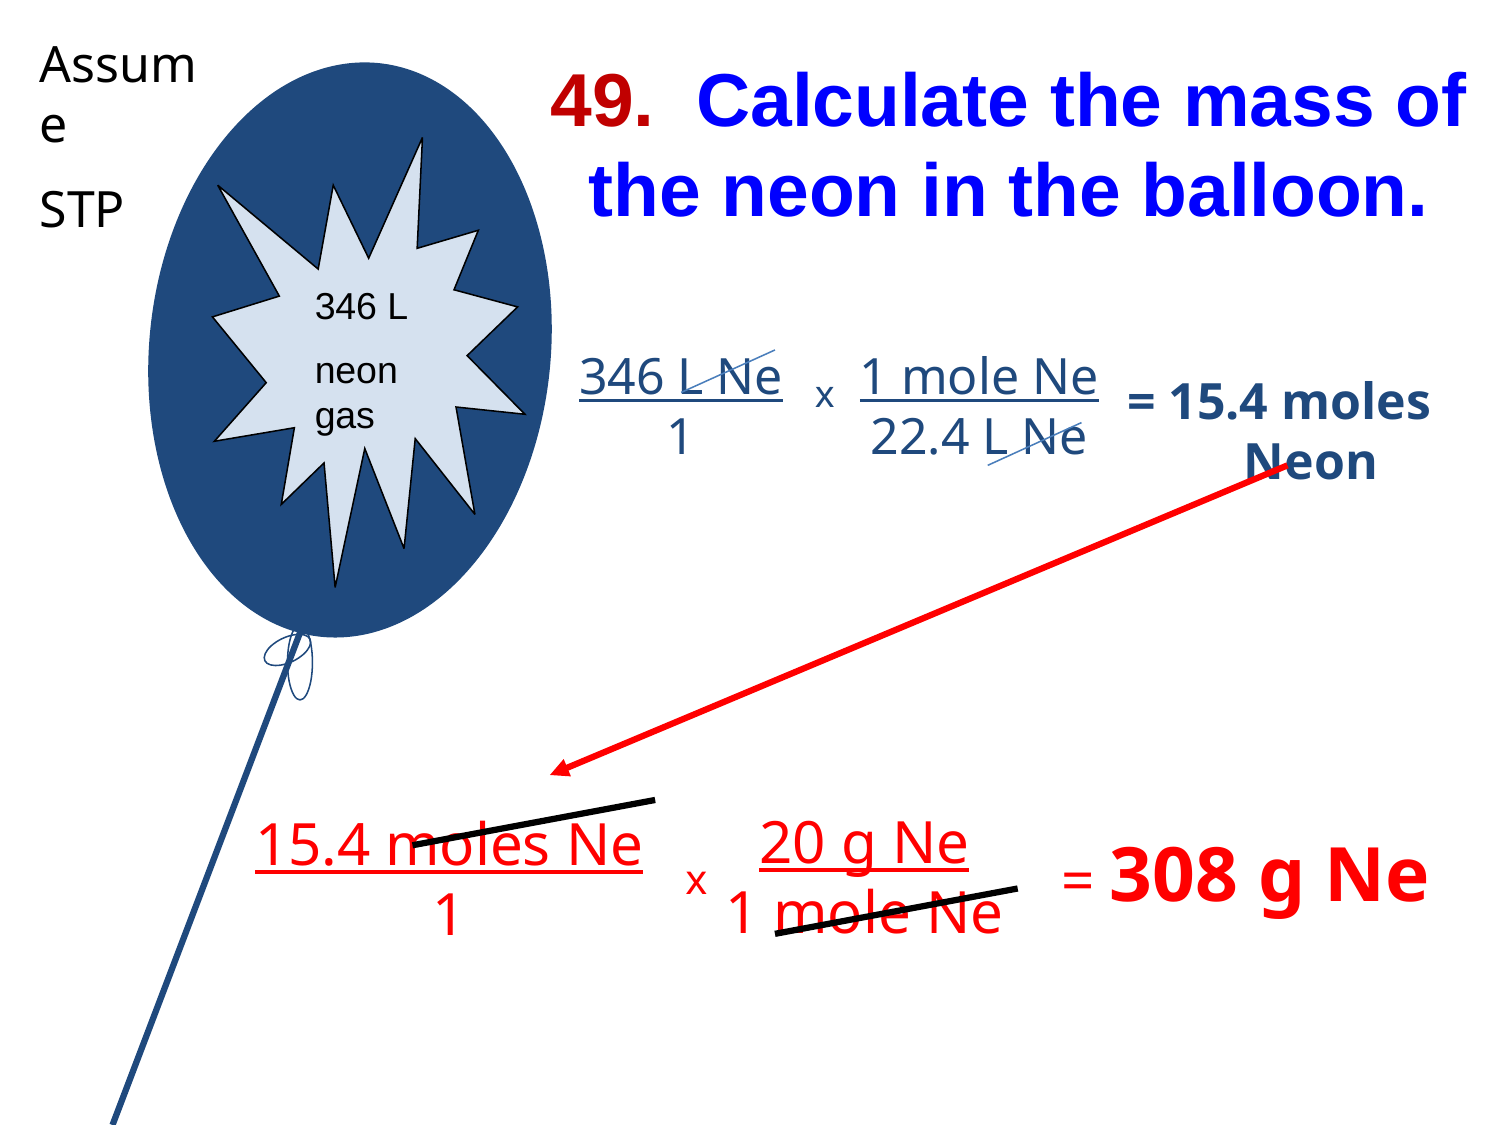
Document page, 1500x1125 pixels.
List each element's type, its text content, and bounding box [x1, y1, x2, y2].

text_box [987, 422, 1082, 466]
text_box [774, 888, 1018, 935]
text_box = 308 g Ne [1046, 818, 1446, 924]
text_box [412, 799, 656, 846]
text_box [264, 635, 291, 666]
text_box 346 L Ne 1 [537, 337, 825, 473]
text_box x [670, 845, 710, 911]
text_box 346 L neon gas [299, 274, 450, 444]
text_box Assume STP [24, 24, 238, 245]
text_box = 15.4 moles Neon [1112, 362, 1493, 498]
text_box [148, 63, 552, 637]
text_box [287, 624, 313, 700]
text_box [212, 137, 525, 588]
text_box 15.4 moles Ne 1 [240, 799, 658, 955]
text_box [549, 465, 1288, 776]
text_box 20 g Ne 1 mole Ne [710, 797, 1018, 953]
text_box x [799, 362, 845, 423]
text_box 49. Calculate the mass of the neon in the balloon. [525, 44, 1493, 239]
text_box 1 mole Ne 22.4 L Ne [845, 337, 1114, 473]
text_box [680, 349, 776, 393]
